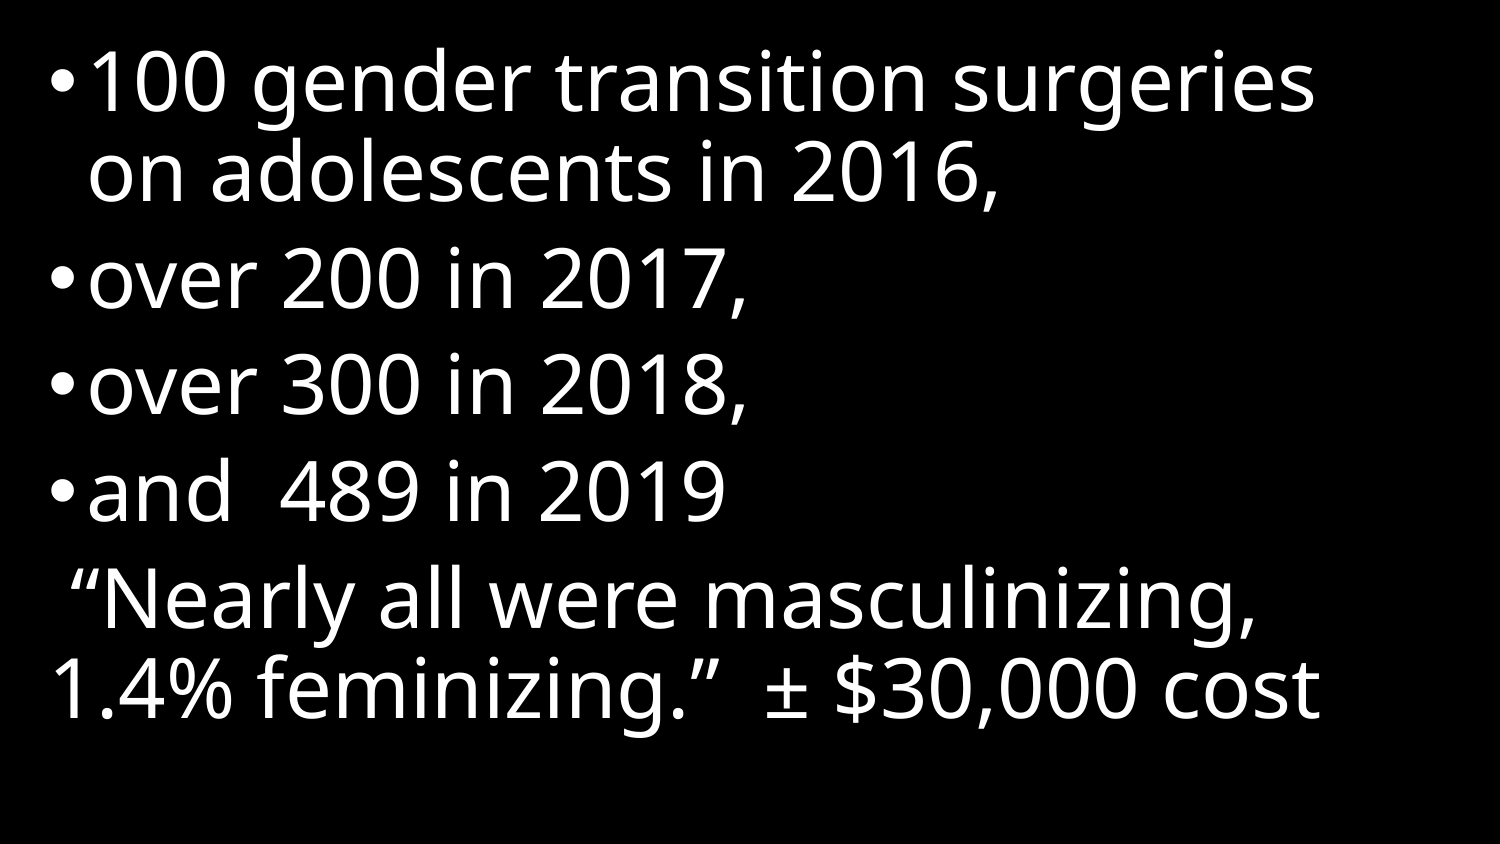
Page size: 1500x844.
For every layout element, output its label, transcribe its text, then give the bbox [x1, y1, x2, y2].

subtitle 100 gender transition surgeries on adolescents in 2016, over 200 in 2017, over 300 in 2018, and 489 in 2019 “Nearly all were masculinizing, 1.4% feminizing.” ± $30,000 cost [37, 34, 1450, 797]
